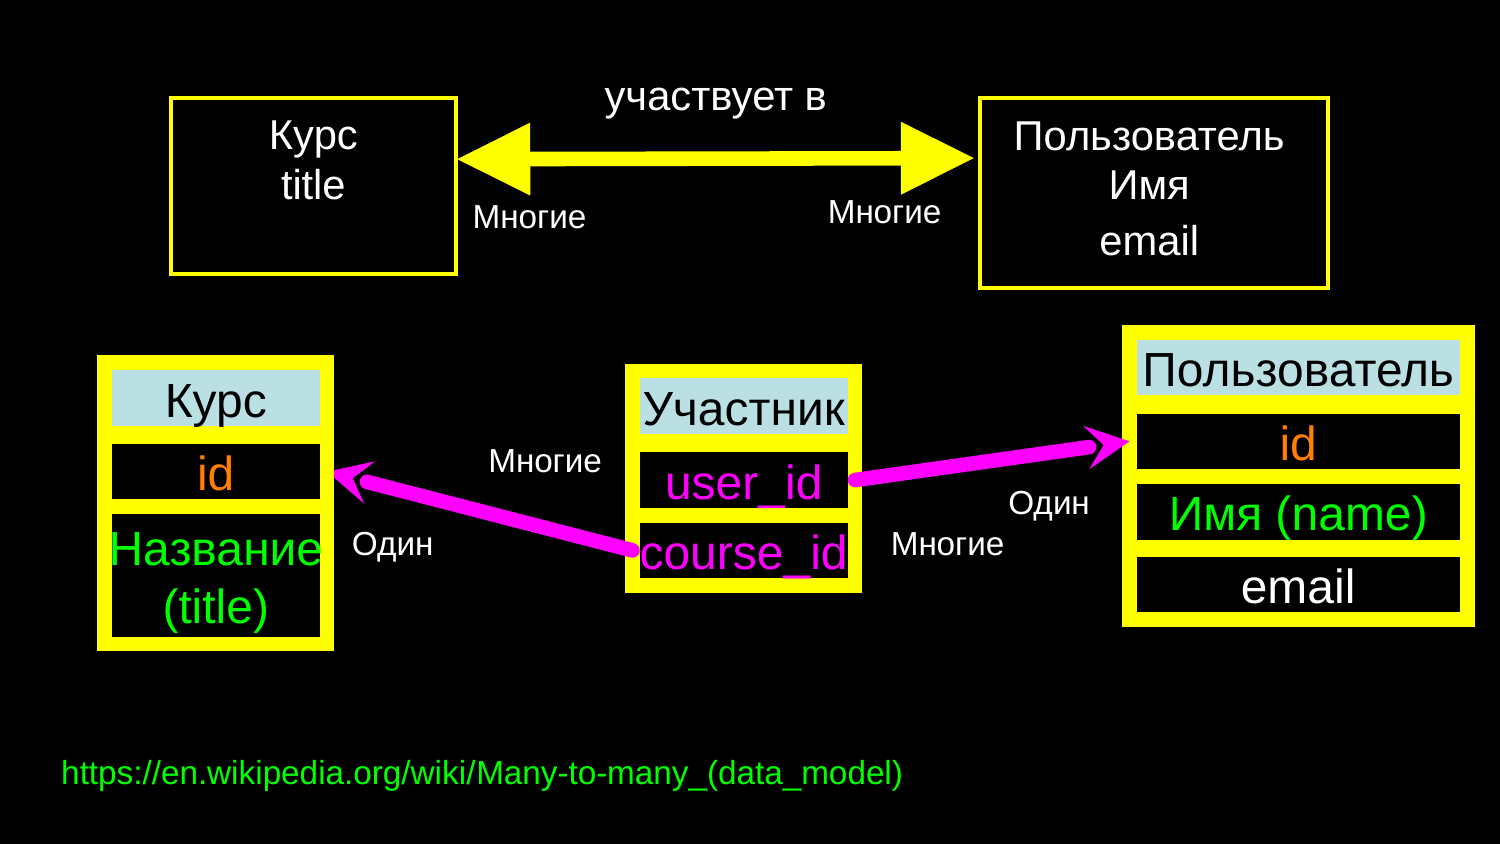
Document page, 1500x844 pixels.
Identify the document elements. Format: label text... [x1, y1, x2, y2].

text_box [980, 97, 1328, 288]
text_box Многие [882, 517, 1020, 567]
text_box Один [999, 489, 1121, 525]
text_box email [1129, 549, 1468, 620]
text_box Имя (name) [1129, 476, 1468, 547]
text_box Один [343, 560, 456, 567]
text_box Пользователь [999, 105, 1299, 163]
text_box user_id [632, 444, 856, 515]
text_box Название (title) [104, 506, 328, 645]
text_box Курс title [217, 105, 410, 210]
text_box Многие [479, 435, 626, 470]
text_box Многие [464, 190, 610, 240]
text_box Многие [819, 186, 979, 235]
text_box email [1074, 210, 1224, 268]
text_box course_id [632, 515, 856, 586]
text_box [327, 471, 633, 551]
text_box https://en.wikipedia.org/wiki/Many-to-many_(data_model) [52, 747, 941, 796]
text_box [171, 97, 456, 274]
text_box Пользователь [1129, 332, 1468, 403]
text_box Имя [1093, 154, 1206, 212]
text_box участвует в [598, 64, 833, 123]
text_box id [104, 436, 328, 506]
text_box Курс [104, 362, 328, 433]
text_box Участник [632, 371, 856, 442]
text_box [854, 441, 1130, 481]
text_box id [1129, 406, 1468, 476]
